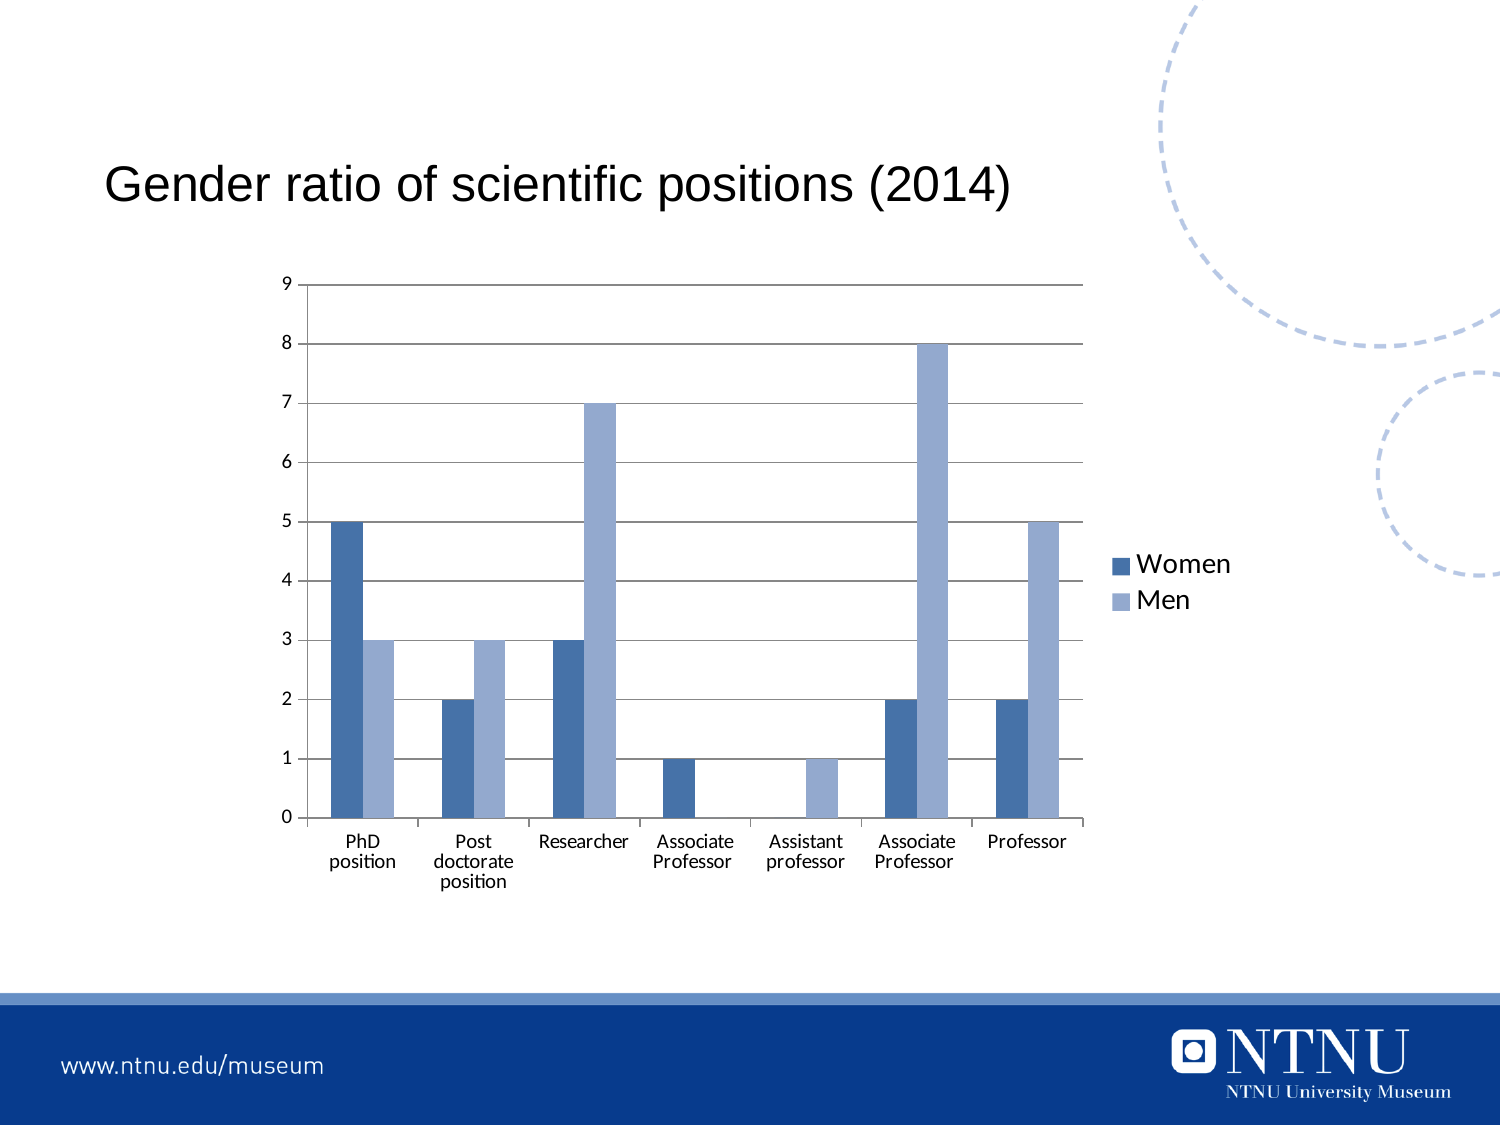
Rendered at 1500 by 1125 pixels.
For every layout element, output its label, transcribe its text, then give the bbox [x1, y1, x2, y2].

picture [0, 0, 1500, 1125]
title Gender ratio of scientific positions (2014) [89, 87, 1365, 275]
chart [261, 261, 1254, 907]
